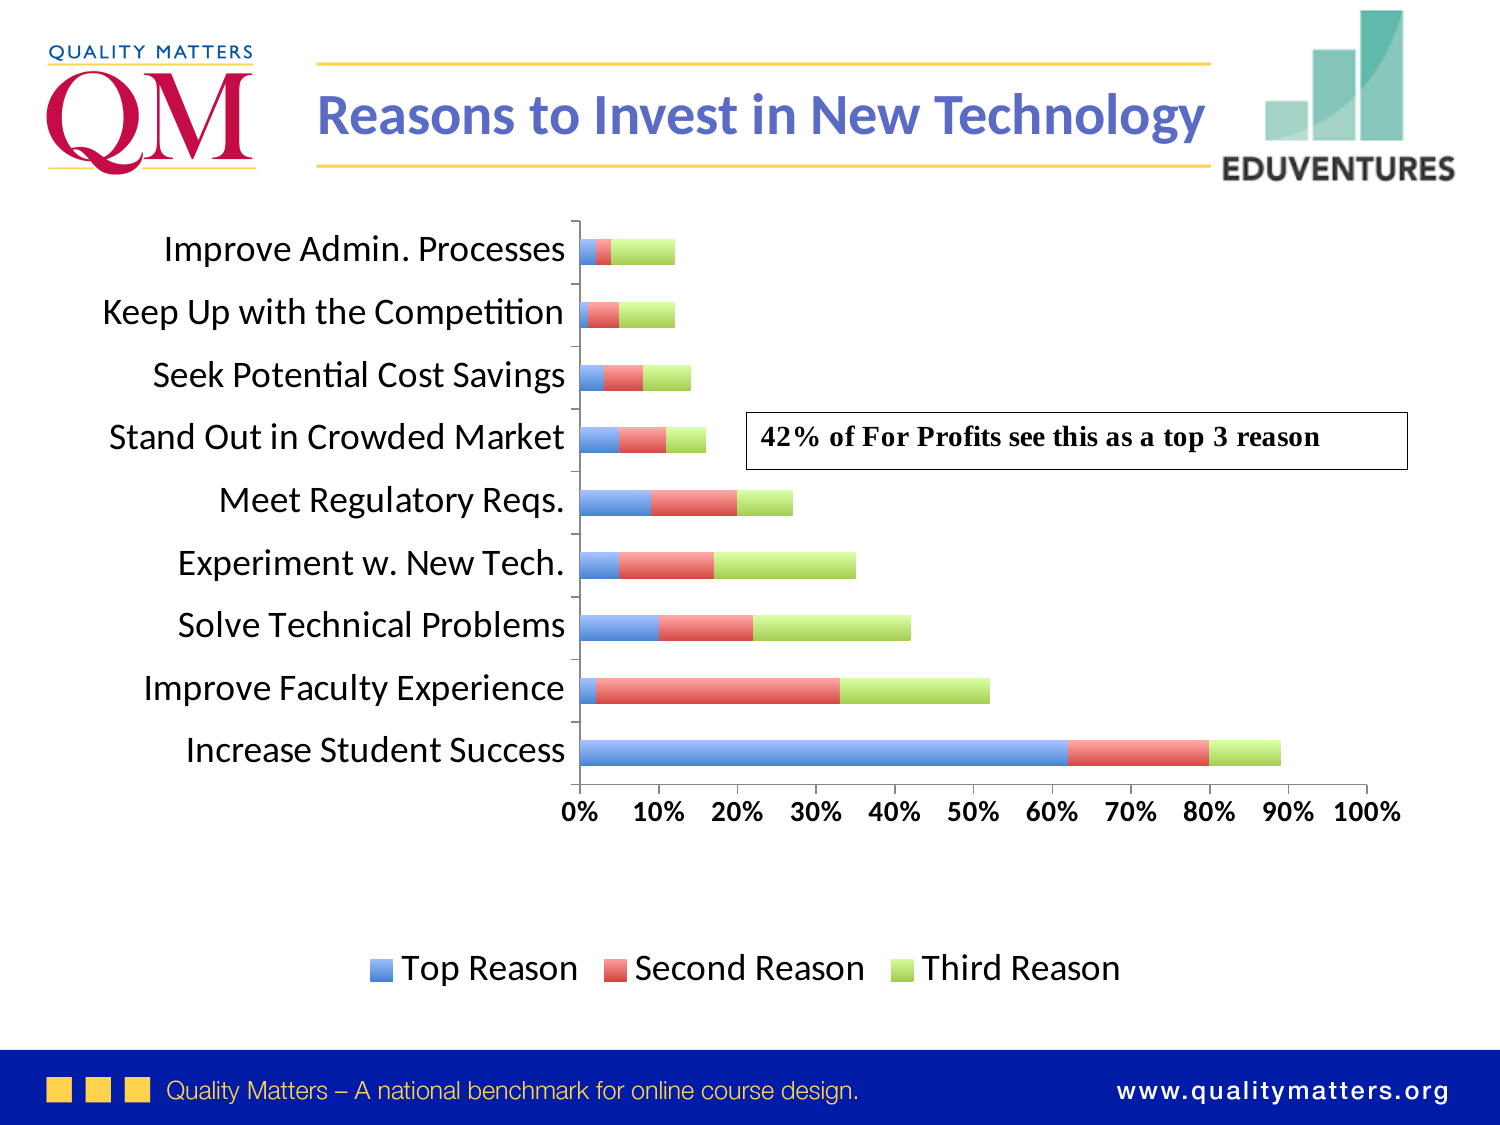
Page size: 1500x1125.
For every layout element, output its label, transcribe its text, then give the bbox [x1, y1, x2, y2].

chart [68, 192, 1424, 998]
list Reasons to Invest in New Technology [174, 51, 1349, 171]
picture [0, 0, 1500, 1125]
